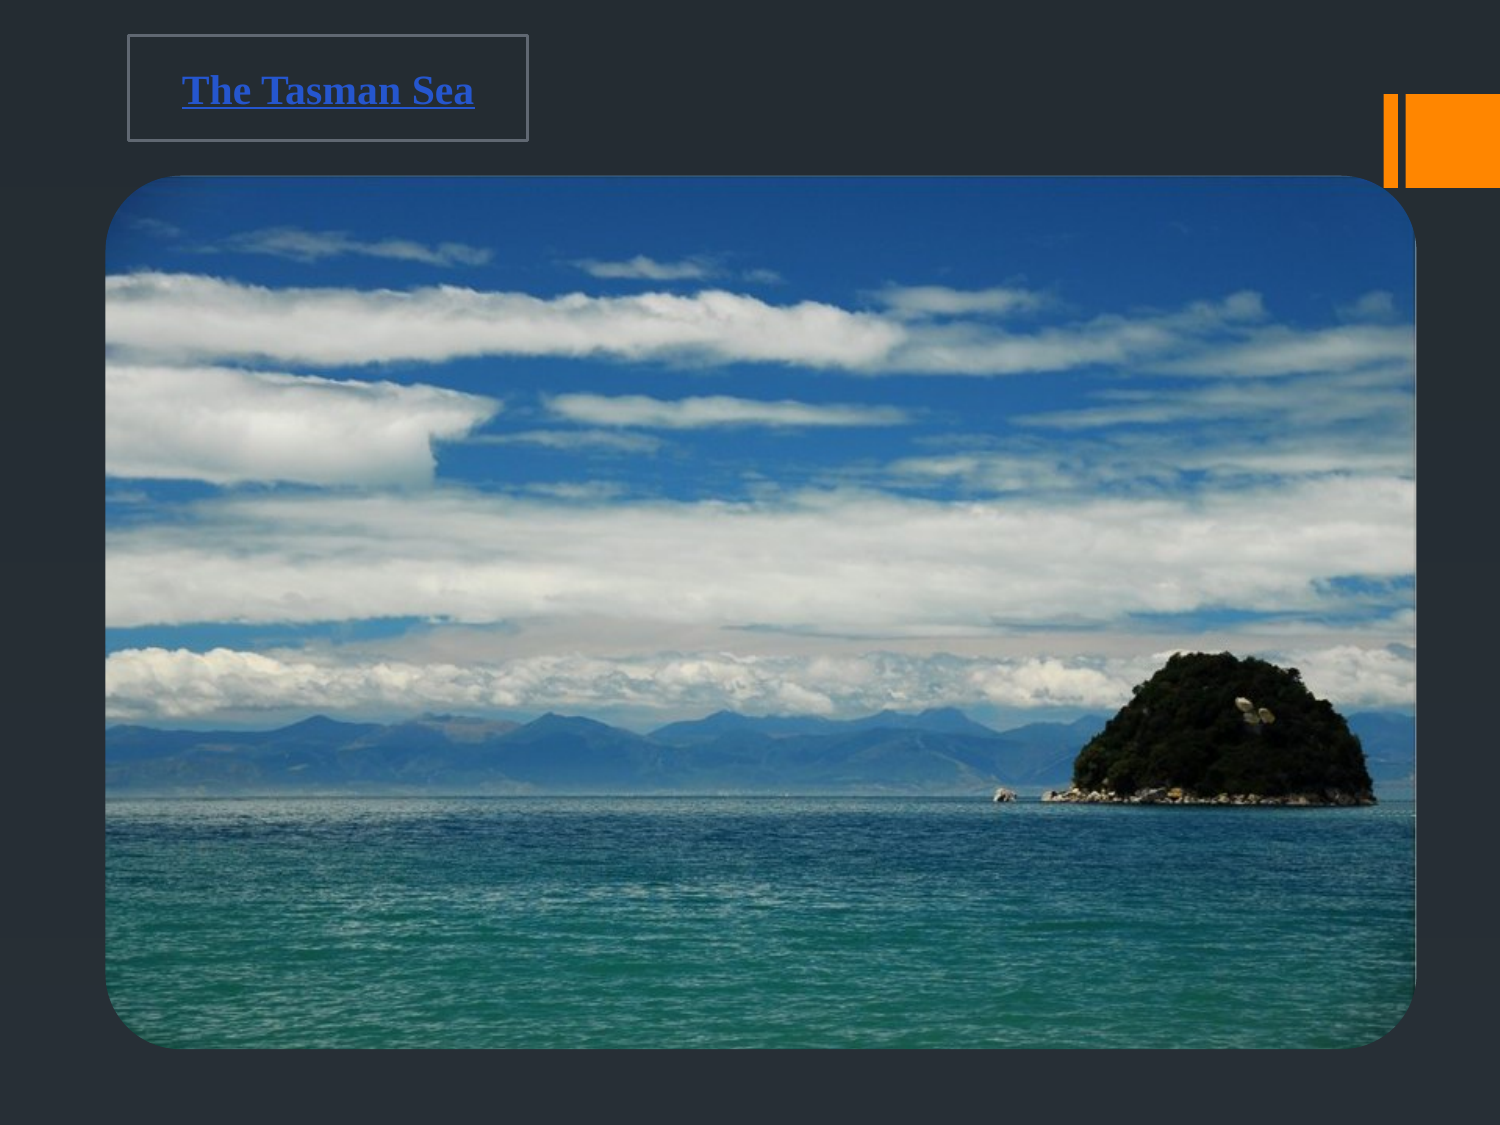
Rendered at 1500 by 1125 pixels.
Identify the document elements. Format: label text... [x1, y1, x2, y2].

text_box The Tasman Sea [127, 34, 529, 142]
picture [104, 175, 1417, 1050]
